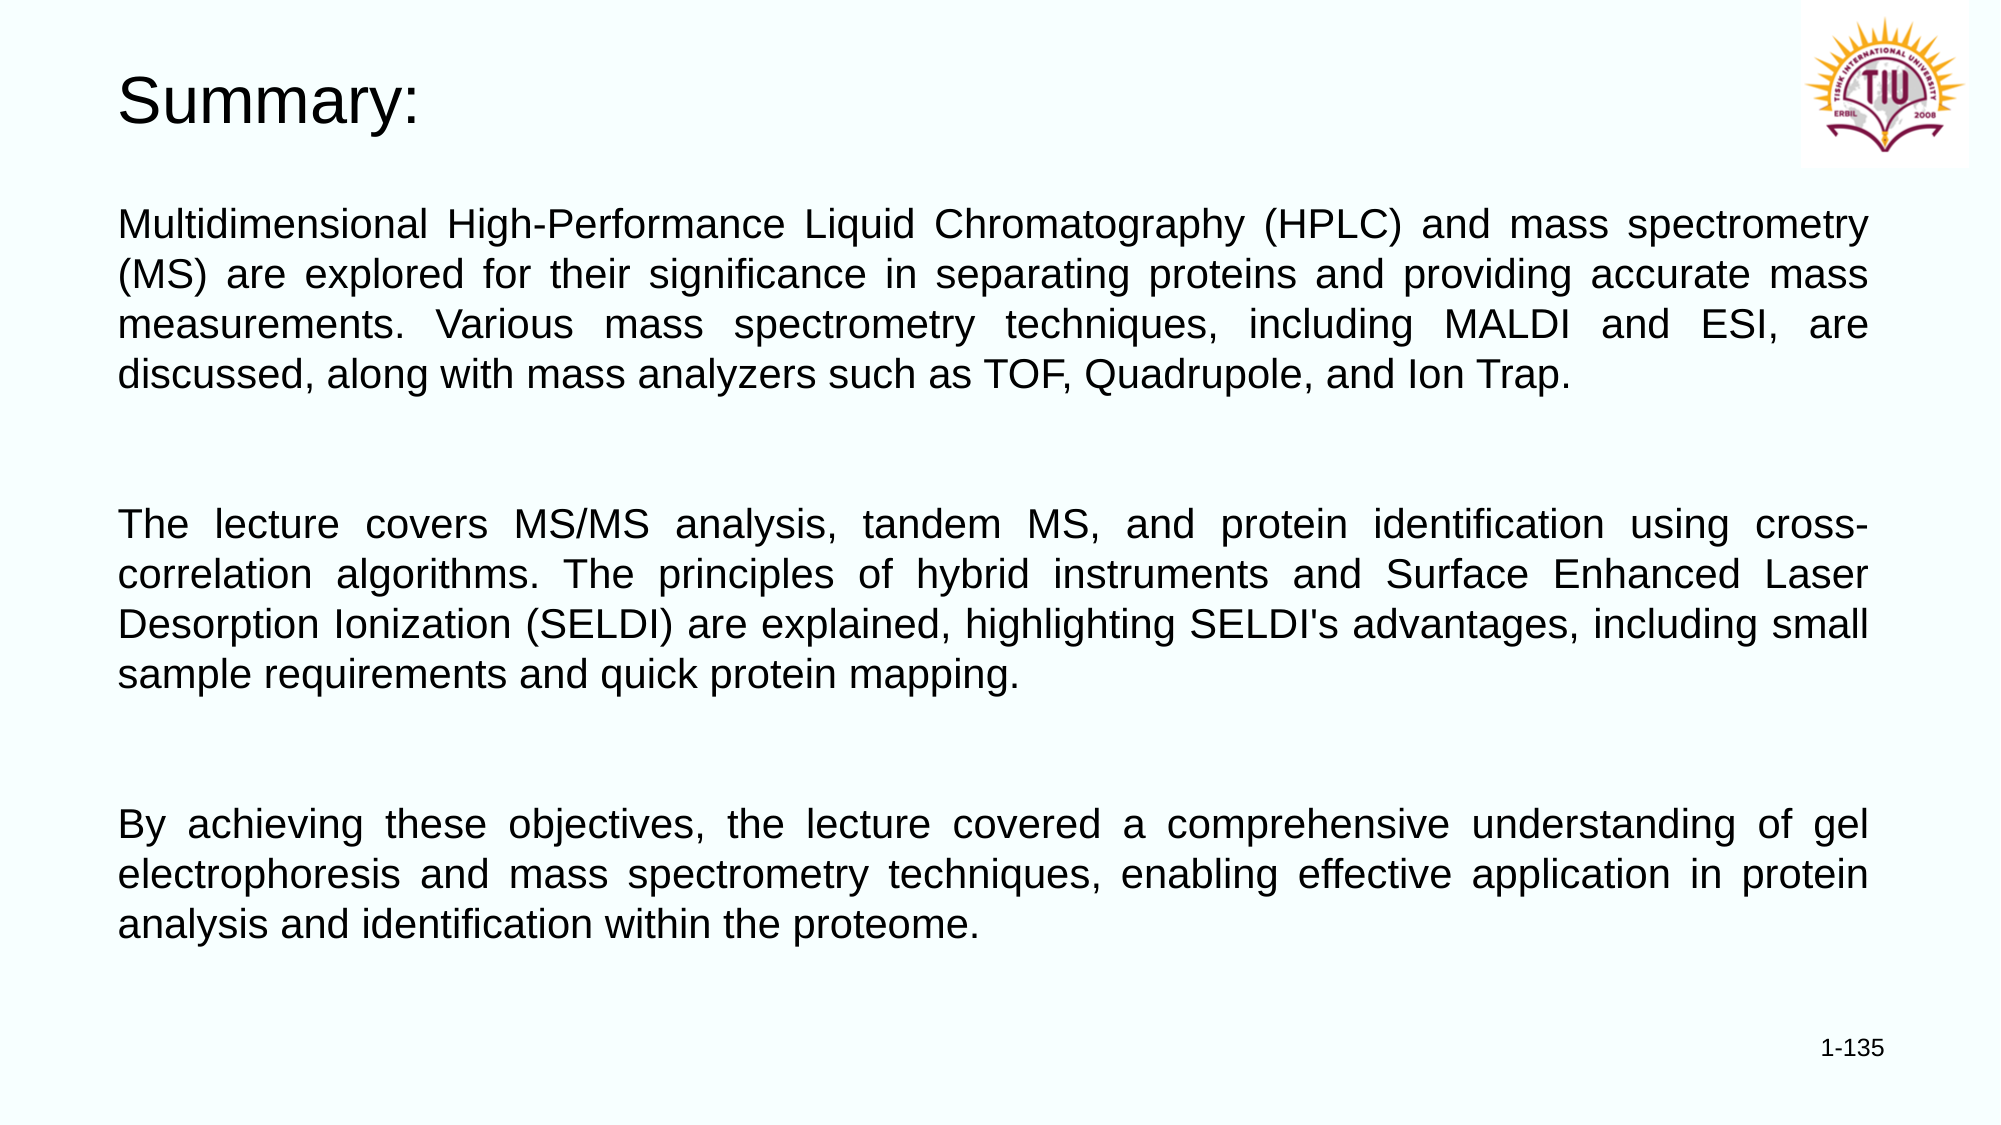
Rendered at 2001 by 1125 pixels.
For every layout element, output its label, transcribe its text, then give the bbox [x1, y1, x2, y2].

picture [1801, 0, 1969, 169]
slide_number 1-135 [1433, 1024, 1900, 1103]
text_box Summary: Multidimensional High-Performance Liquid Chromatography (HPLC) and mass spectrometry (MS) are explored for their significance in separating proteins and providing accurate mass measurements. Various mass spectrometry techniques, including MALDI and ESI, are discussed, along with mass analyzers such as TOF, Quadrupole, and Ion Trap. The lecture covers MS/MS analysis, tandem MS, and protein identification using cross-correlation algorithms. The principles of hybrid instruments and Surface Enhanced Laser Desorption Ionization (SELDI) are explained, highlighting SELDI's advantages, including small sample requirements and quick protein mapping. By achieving these objectives, the lecture covered a comprehensive understanding of gel electrophoresis and mass spectrometry techniques, enabling effective application in protein analysis and identification within the proteome. [102, 49, 1886, 955]
